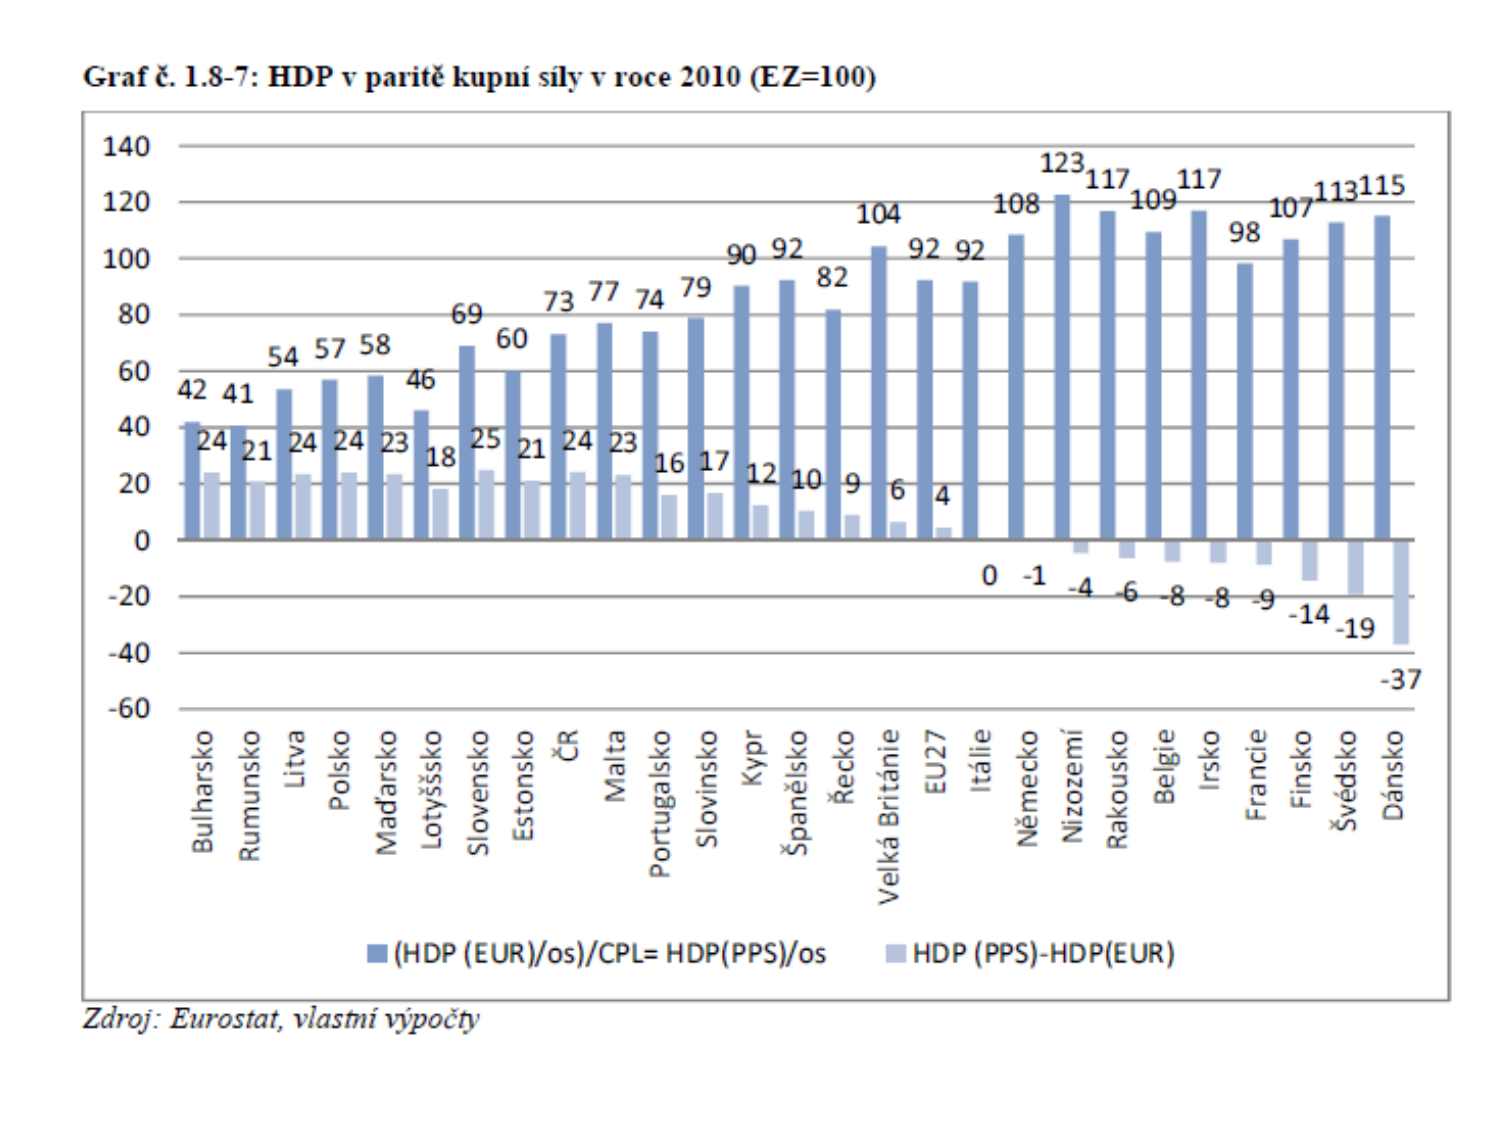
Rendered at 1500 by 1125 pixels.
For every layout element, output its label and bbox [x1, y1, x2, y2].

picture [41, 42, 1500, 1047]
